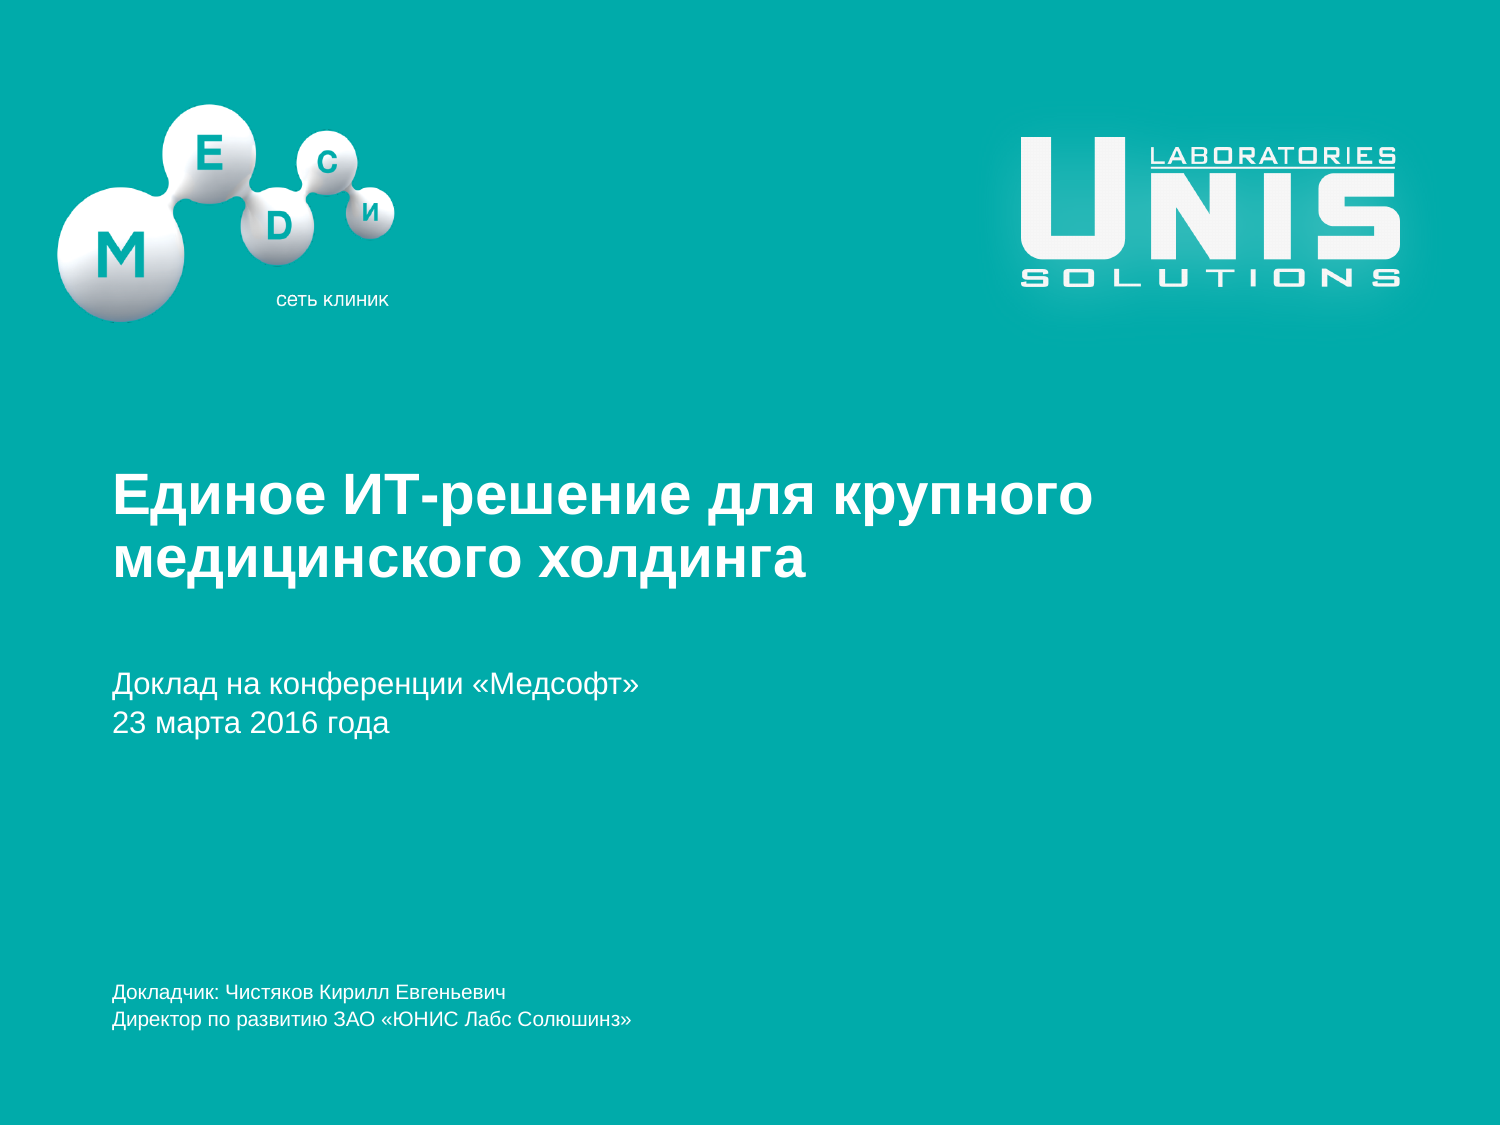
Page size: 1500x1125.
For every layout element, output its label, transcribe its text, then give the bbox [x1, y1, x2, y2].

title Единое ИТ-решение для крупного медицинского холдинга [112, 370, 1432, 591]
picture [1021, 136, 1400, 288]
list Докладчик: Чистяков Кирилл Евгеньевич Директор по развитию ЗАО «ЮНИС Лабс Солюшинз» [112, 981, 1416, 1067]
subtitle Доклад на конференции «Медсофт» 23 марта 2016 года [112, 637, 1465, 743]
picture [56, 103, 395, 323]
